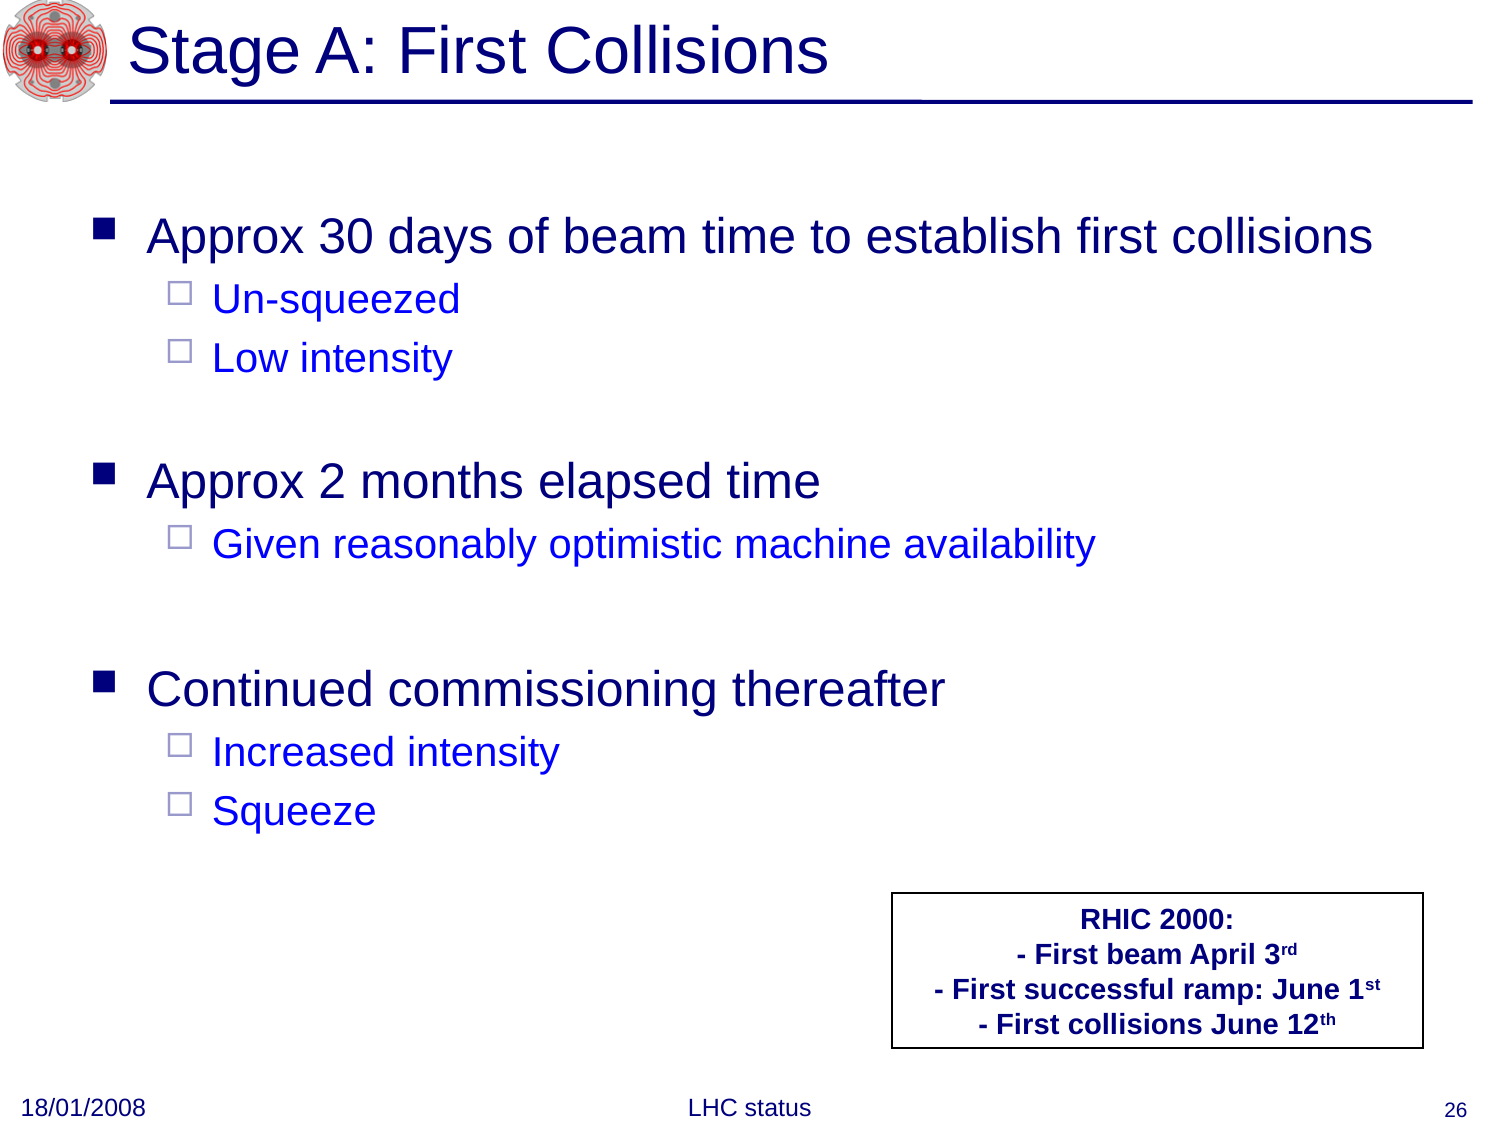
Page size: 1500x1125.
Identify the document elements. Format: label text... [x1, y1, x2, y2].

list Approx 30 days of beam time to establish first collisions Un-squeezed Low intensity Approx 2 months elapsed time Given reasonably optimistic machine availability Continued commissioning thereafter Increased intensity Squeeze [74, 196, 1426, 1036]
text_box RHIC 2000: - First beam April 3rd - First successful ramp: June 1st - First collisions June 12th [891, 893, 1424, 1048]
picture [0, 0, 108, 103]
footer LHC status [512, 1087, 988, 1125]
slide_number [5, 1085, 356, 1125]
slide_number 26 [1131, 1087, 1483, 1125]
title Stage A: First Collisions [111, 3, 1463, 91]
